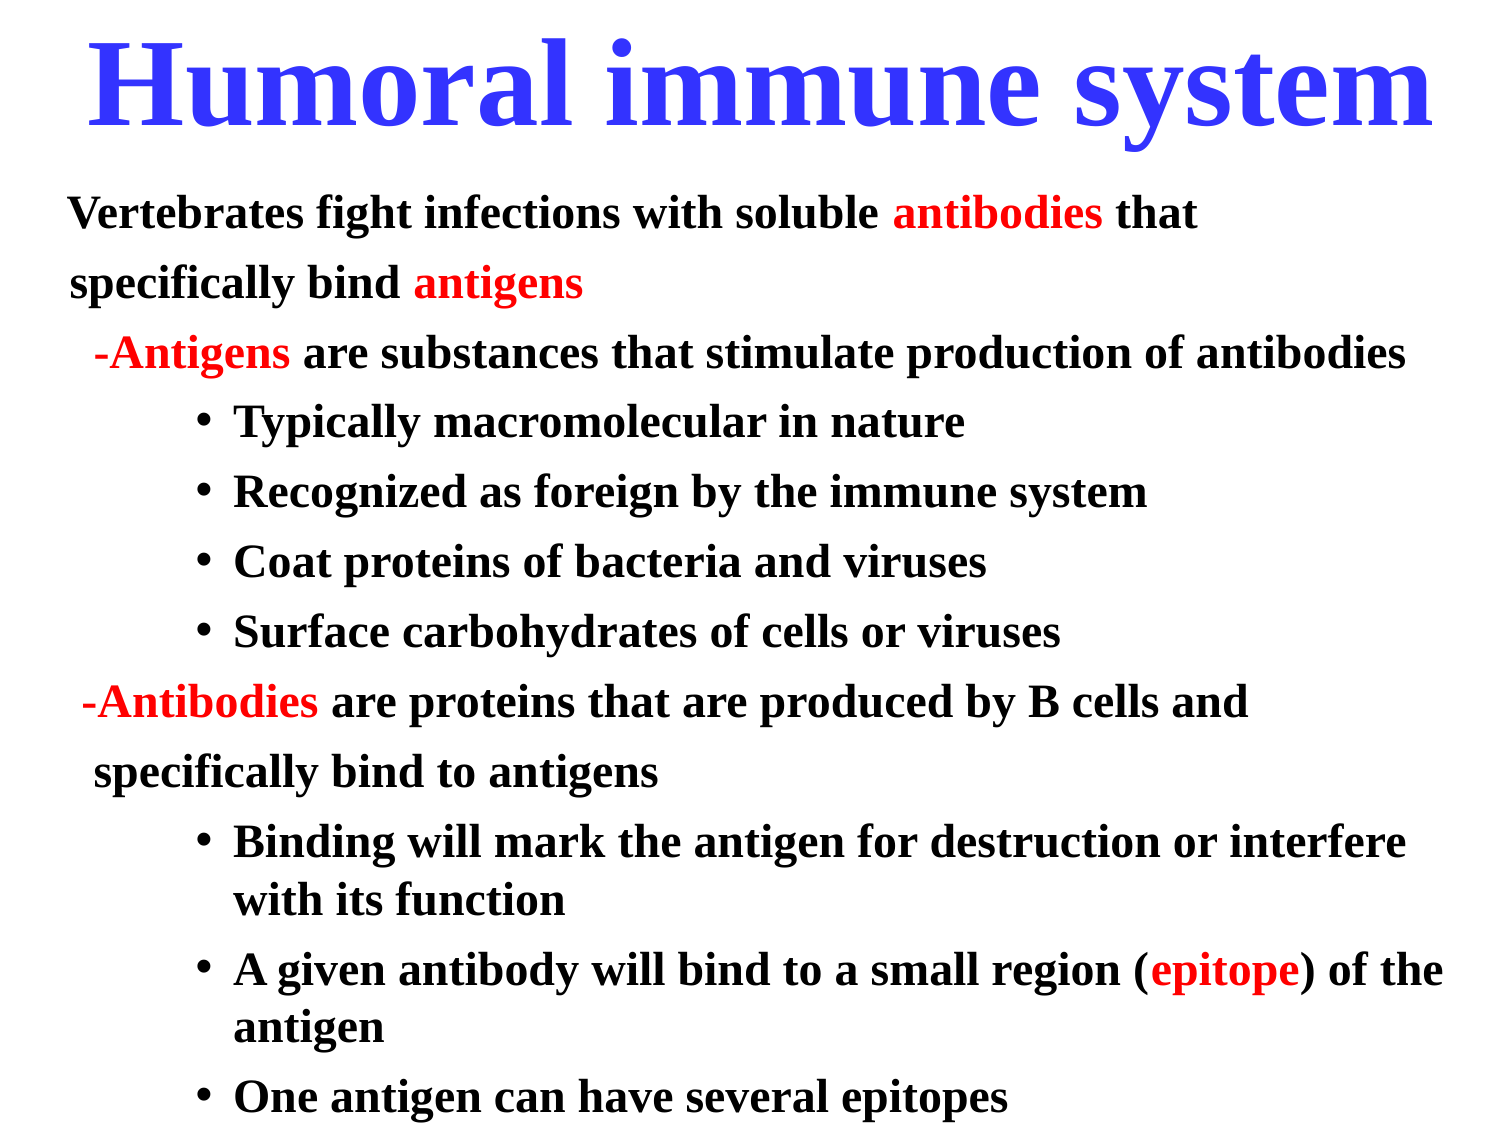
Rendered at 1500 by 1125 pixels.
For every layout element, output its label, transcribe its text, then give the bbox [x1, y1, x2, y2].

list Vertebrates fight infections with soluble antibodies that specifically bind antigens -Antigens are substances that stimulate production of antibodies Typically macromolecular in nature Recognized as foreign by the immune system Coat proteins of bacteria and viruses Surface carbohydrates of cells or viruses -Antibodies are proteins that are produced by B cells and specifically bind to antigens Binding will mark the antigen for destruction or interfere with its function A given antibody will bind to a small region (epitope) of the antigen One antigen can have several epitopes [30, 172, 1494, 1048]
title Humoral immune system [52, 0, 1471, 151]
